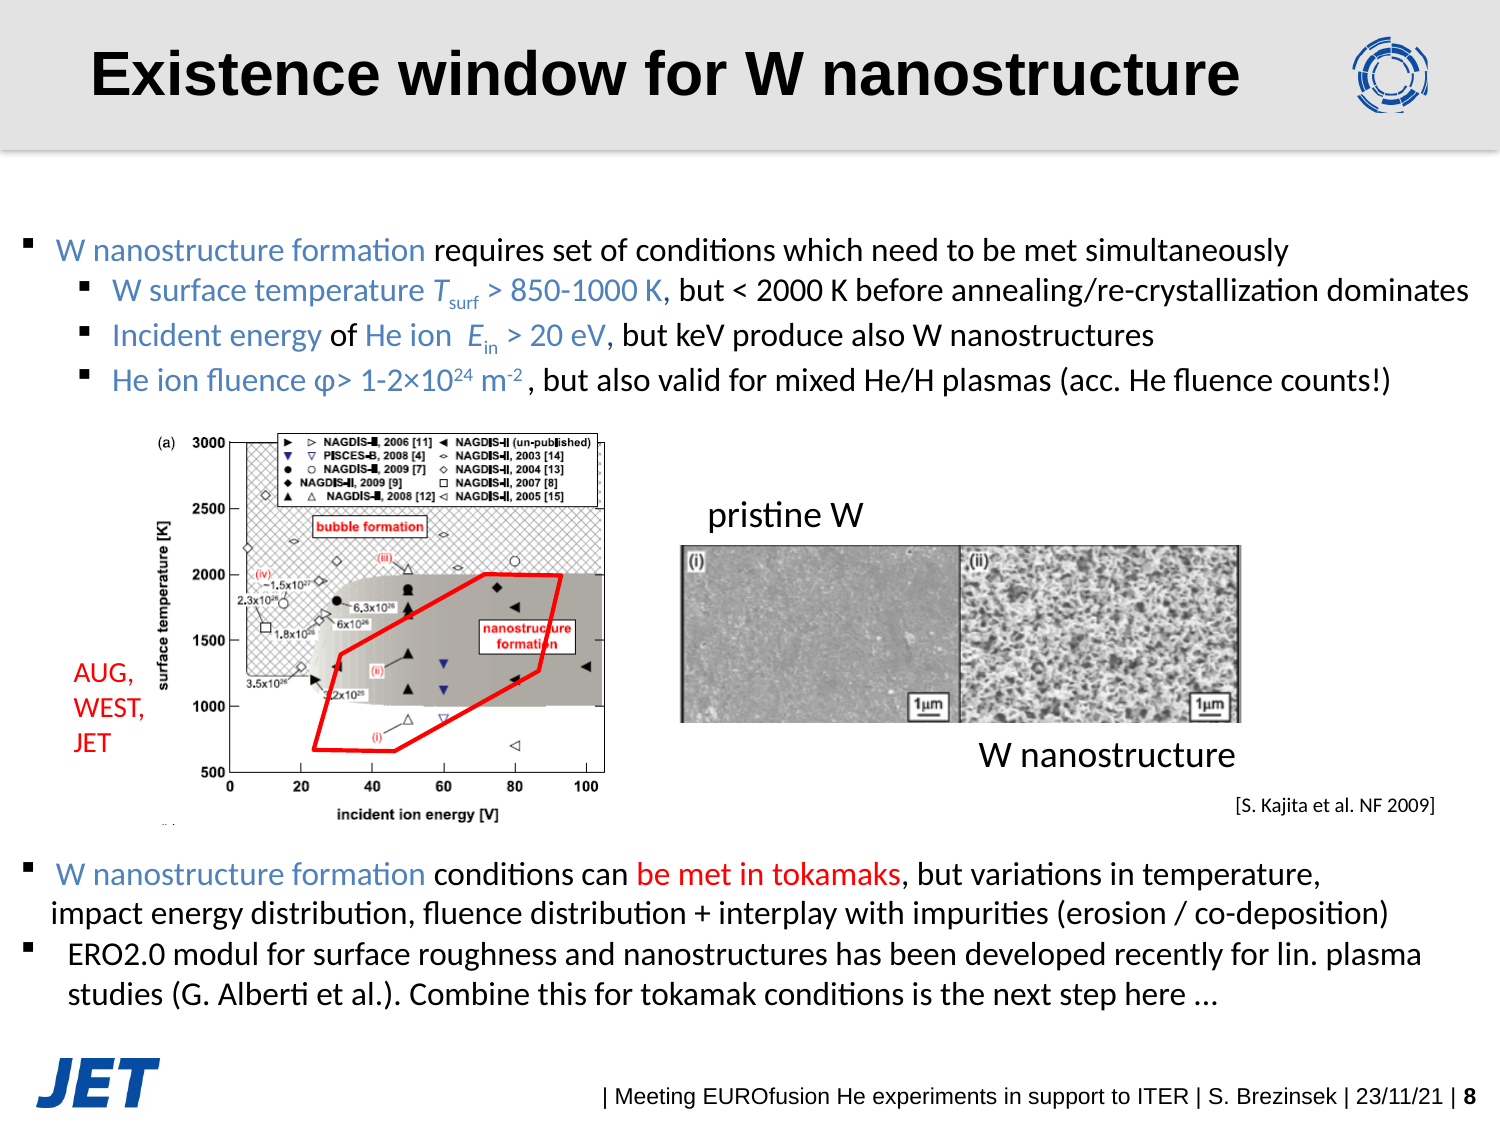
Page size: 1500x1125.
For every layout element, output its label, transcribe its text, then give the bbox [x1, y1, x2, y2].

text_box W nanostructure formation requires set of conditions which need to be met simultaneously W surface temperature Tsurf > 850-1000 K, but < 2000 K before annealing/re-crystallization dominates Incident energy of He ion Ein > 20 eV, but keV produce also W nanostructures He ion fluence φ> 1-2×1024 m-2 , but also valid for mixed He/H plasmas (acc. He fluence counts!) [5, 220, 1500, 406]
text_box AUG, WEST, JET [58, 646, 134, 766]
text_box W nanostructure [963, 722, 1382, 782]
picture [668, 545, 1255, 723]
picture [140, 431, 611, 825]
text_box pristine W [692, 482, 909, 542]
text_box [S. Kajita et al. NF 2009] [1220, 783, 1451, 824]
text_box W nanostructure formation conditions can be met in tokamaks, but variations in temperature, impact energy distribution, fluence distribution + interplay with impurities (erosion / co-deposition) ERO2.0 modul for surface roughness and nanostructures has been developed recently for lin. plasma studies (G. Alberti et al.). Combine this for tokamak conditions is the next step here ... [5, 844, 1500, 1019]
title Existence window for W nanostructure [75, 0, 1313, 150]
picture [36, 1058, 160, 1108]
